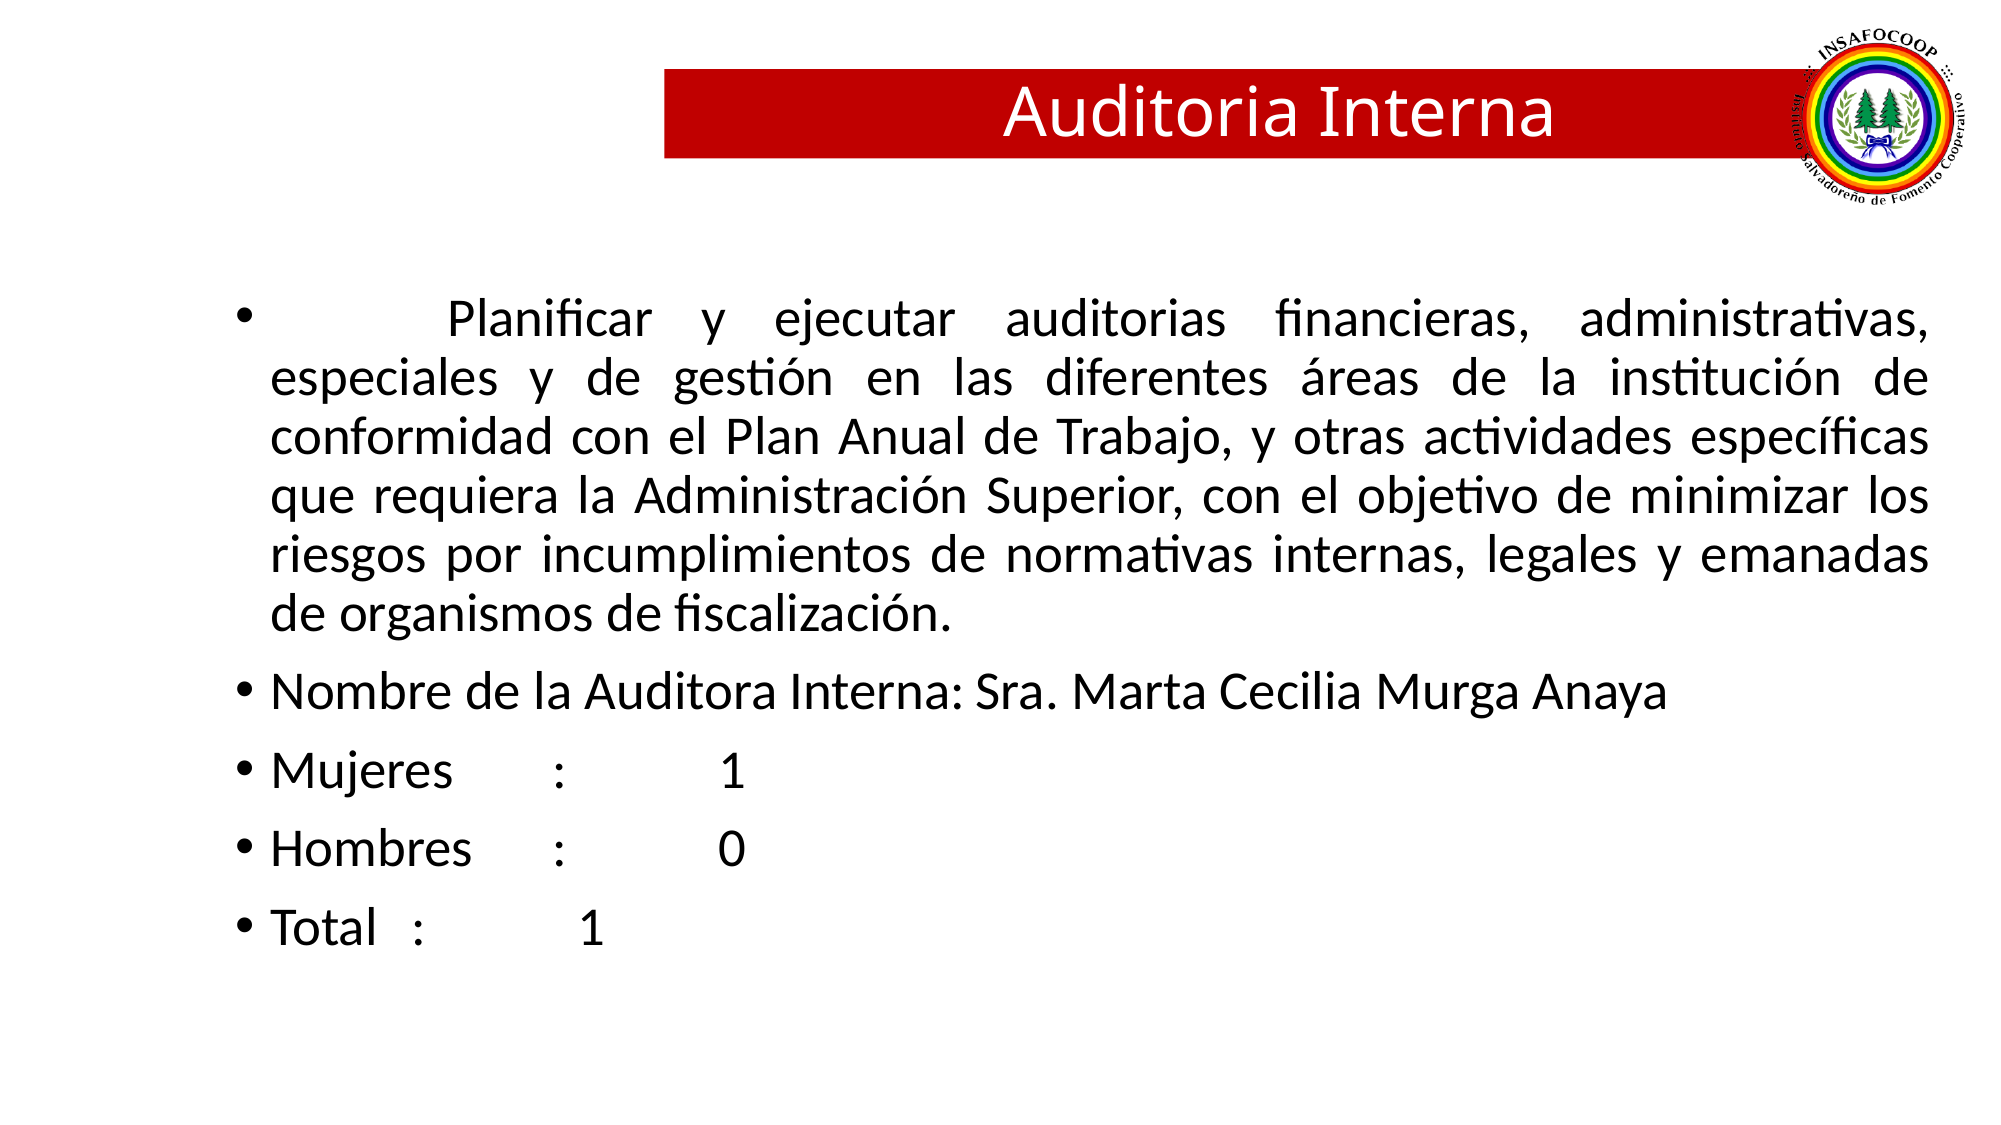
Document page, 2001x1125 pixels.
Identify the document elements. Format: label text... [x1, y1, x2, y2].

picture [1791, 28, 1965, 205]
title Auditoria Interna [664, 69, 1791, 159]
list Planificar y ejecutar auditorias financieras, administrativas, especiales y de gestión en las diferentes áreas de la institución de conformidad con el Plan Anual de Trabajo, y otras actividades específicas que requiera la Administración Superior, con el objetivo de minimizar los riesgos por incumplimientos de normativas internas, legales y emanadas de organismos de fiscalización. Nombre de la Auditora Interna: Sra. Marta Cecilia Murga Anaya Mujeres : 1 Hombres : 0 Total : 1 [220, 281, 1946, 970]
